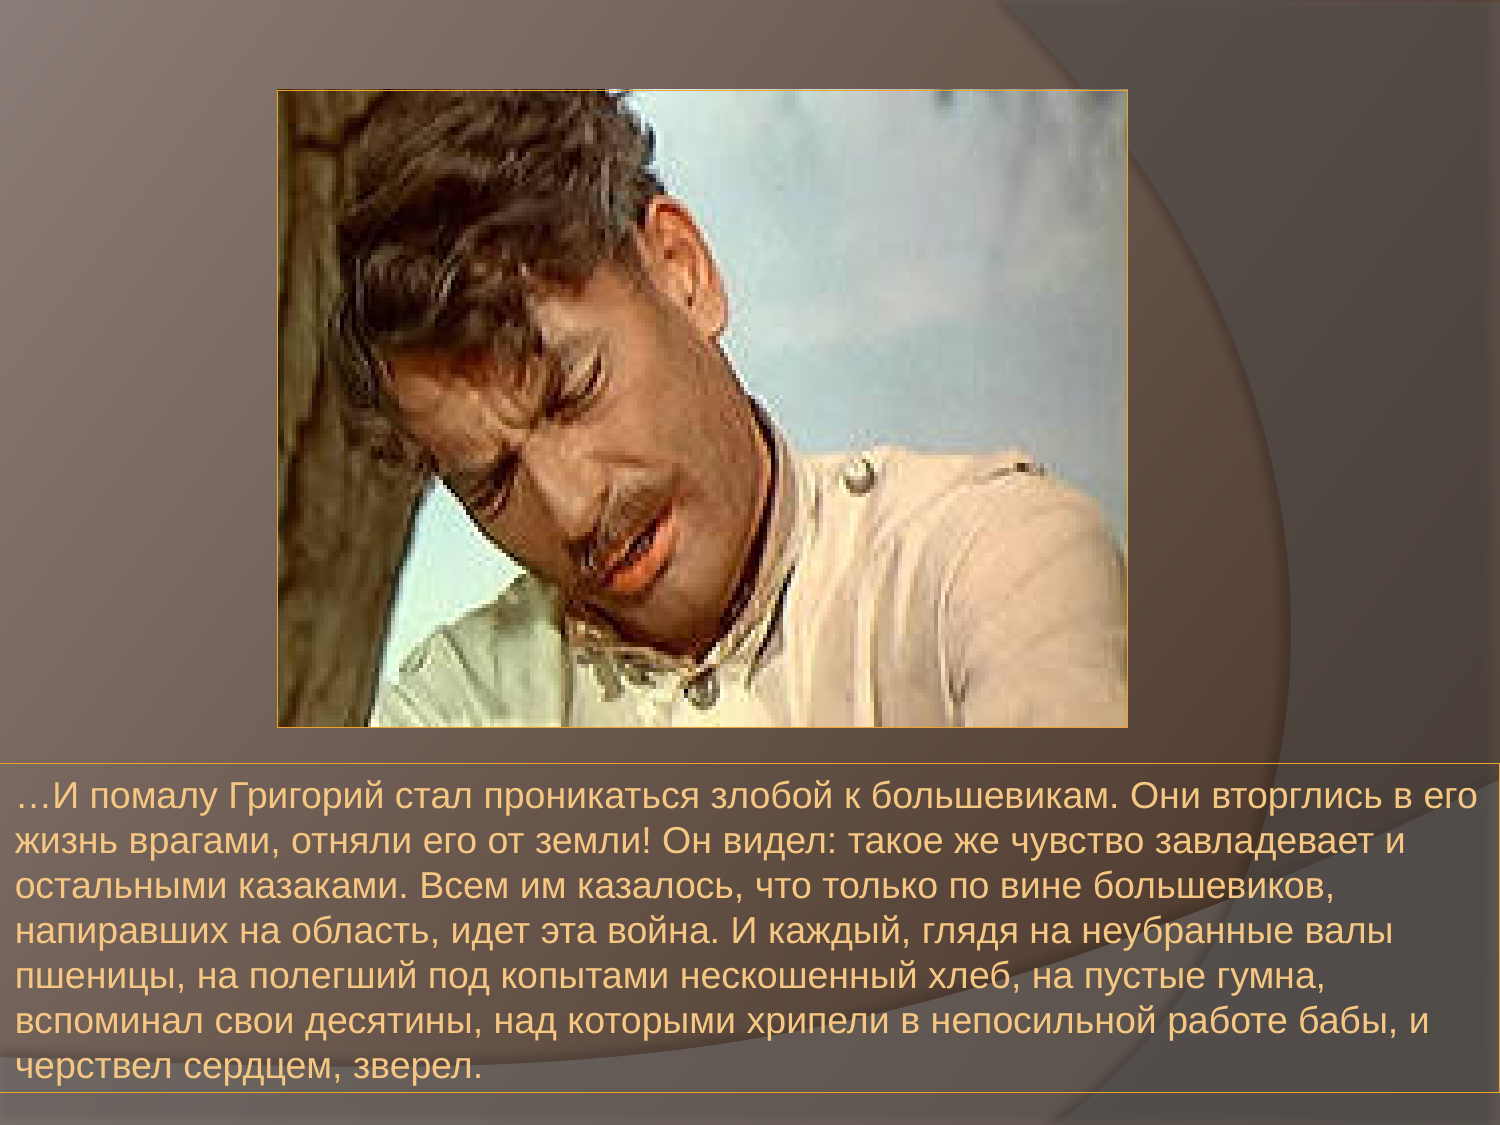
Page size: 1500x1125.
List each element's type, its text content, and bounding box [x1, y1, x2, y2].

picture [277, 89, 1129, 729]
text_box …И помалу Григорий стал проникаться злобой к большевикам. Они вторглись в его жизнь врагами, отняли его от земли! Он видел: такое же чувство завладевает и остальными казаками. Всем им казалось, что только по вине большевиков, напиравших на область, идет эта война. И каждый, глядя на неубранные валы пшеницы, на полегший под копытами нескошенный хлеб, на пустые гумна, вспоминал свои десятины, над которыми хрипели в непосильной работе бабы, и черствел сердцем, зверел. [0, 763, 1500, 1093]
